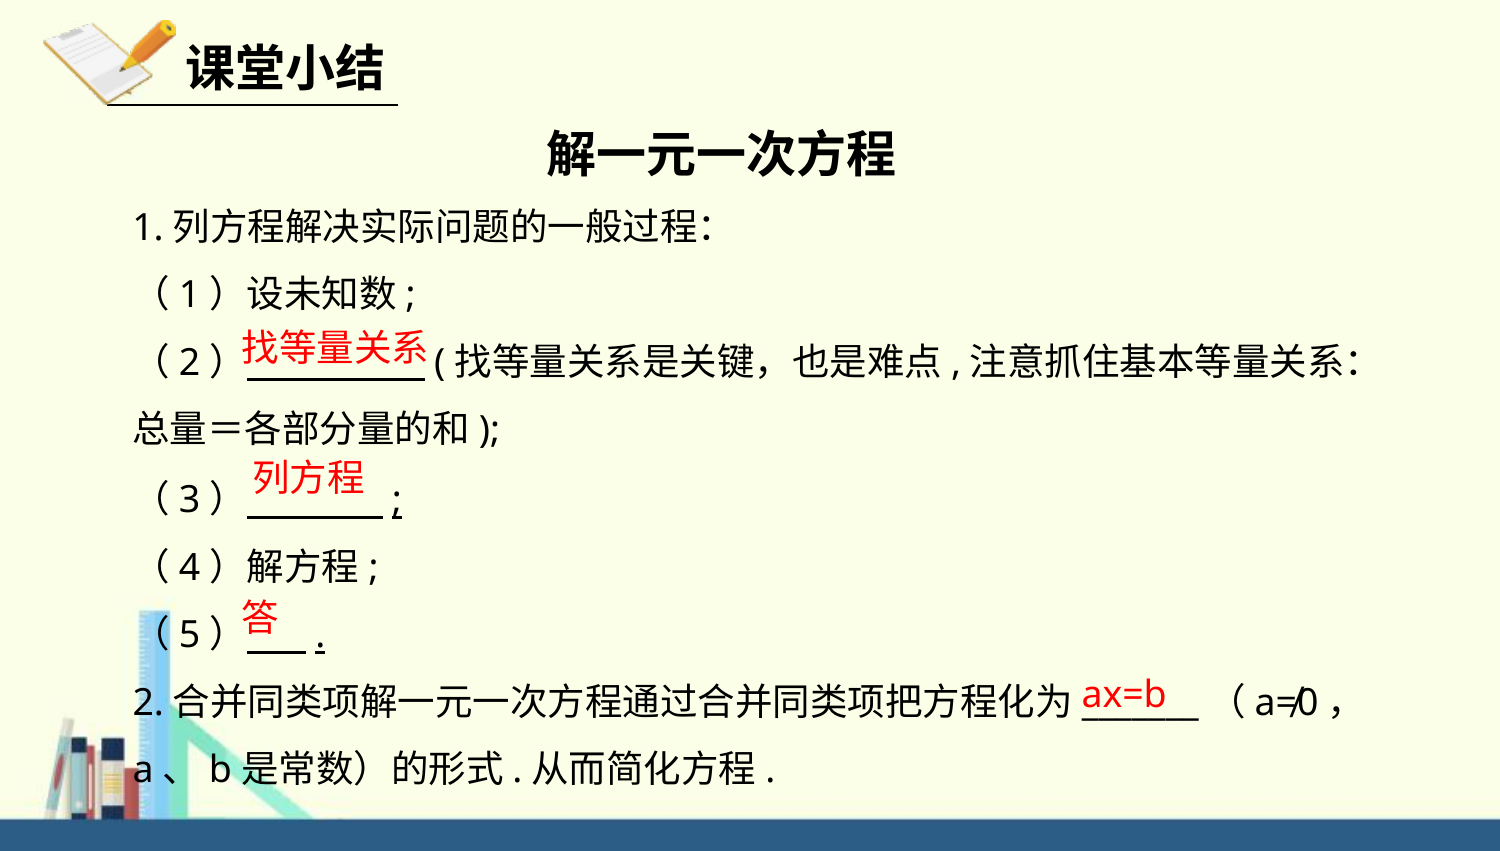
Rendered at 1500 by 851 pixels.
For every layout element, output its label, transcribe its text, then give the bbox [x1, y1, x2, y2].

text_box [43, 19, 402, 106]
picture [0, 0, 1500, 851]
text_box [117, 172, 1413, 802]
text_box 解一元一次方程 [531, 115, 982, 171]
